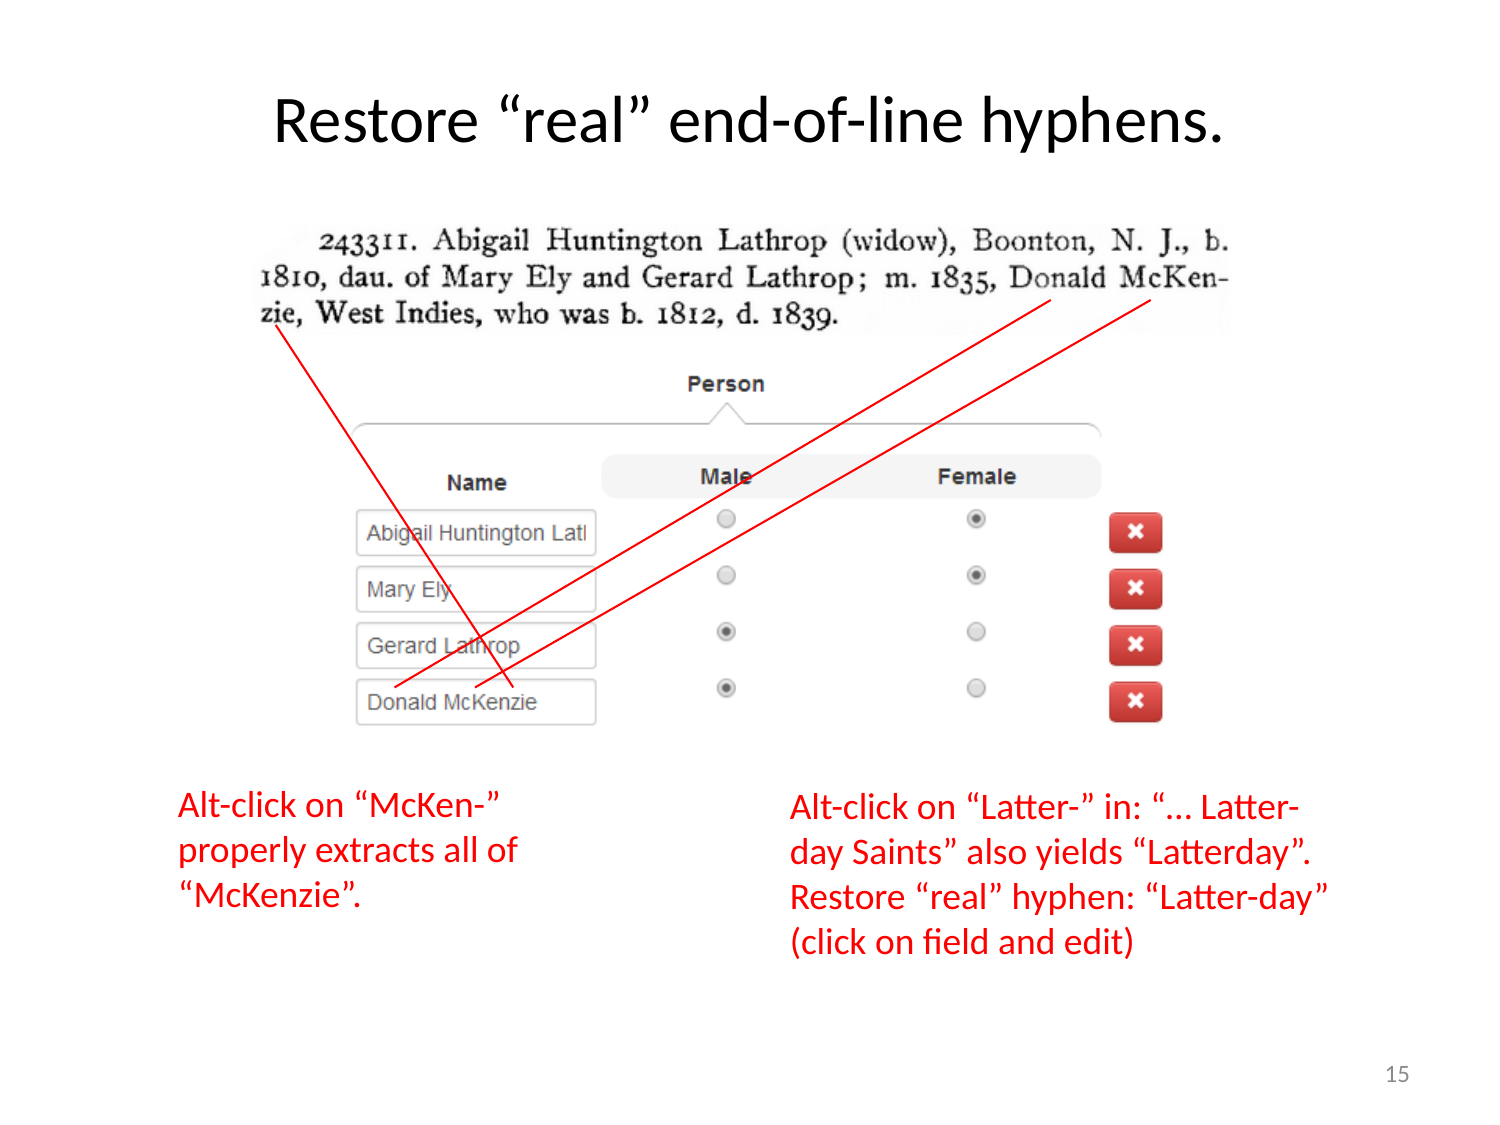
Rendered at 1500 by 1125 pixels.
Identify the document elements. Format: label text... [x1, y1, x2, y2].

picture [238, 224, 1237, 335]
text_box Alt-click on “Latter-” in: “… Latter- day Saints” also yields “Latterday”. Restore “real” hyphen: “Latter-day” (click on field and edit) [774, 774, 1387, 970]
picture [349, 369, 1173, 732]
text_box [275, 324, 389, 688]
text_box Alt-click on “McKen-” properly extracts all of “McKenzie”. [163, 773, 550, 923]
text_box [474, 299, 1151, 688]
title Restore “real” end-of-line hyphens. [75, 45, 1425, 233]
slide_number 15 [1074, 1042, 1425, 1103]
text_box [394, 299, 473, 688]
